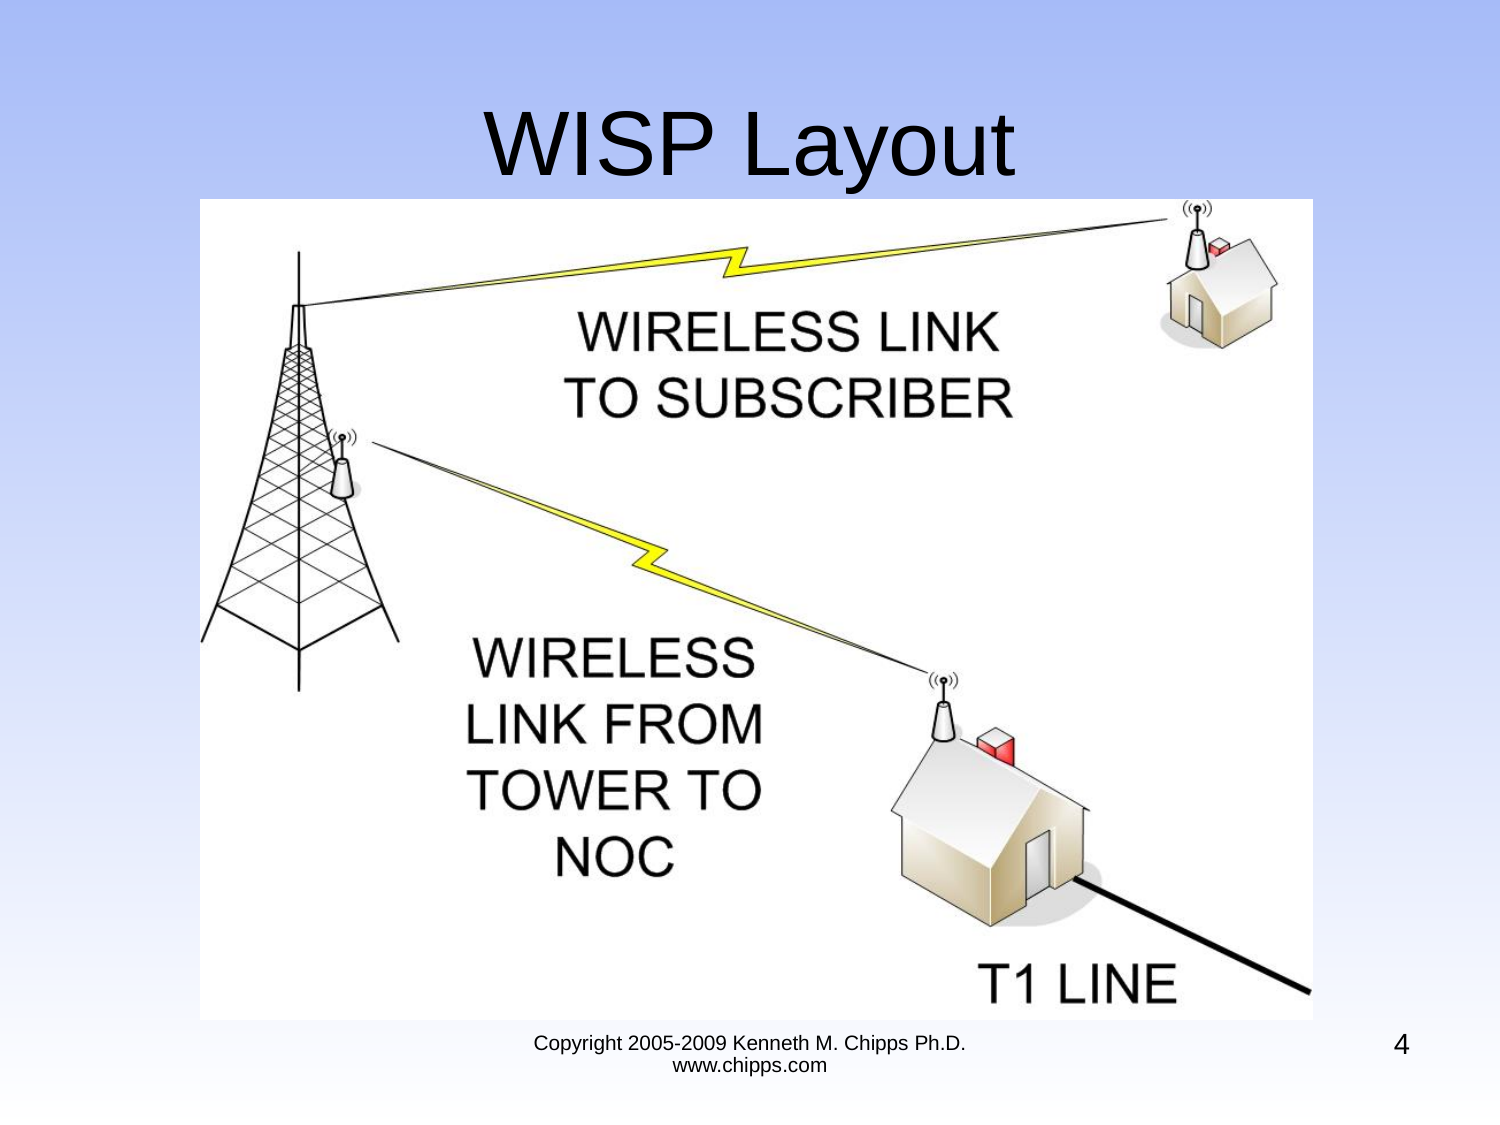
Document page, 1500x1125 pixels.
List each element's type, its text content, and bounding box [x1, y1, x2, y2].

footer Copyright 2005-2009 Kenneth M. Chipps Ph.D. www.chipps.com [449, 1029, 1051, 1103]
title WISP Layout [74, 44, 1426, 233]
picture [199, 199, 1313, 1020]
slide_number 4 [1074, 1021, 1426, 1101]
